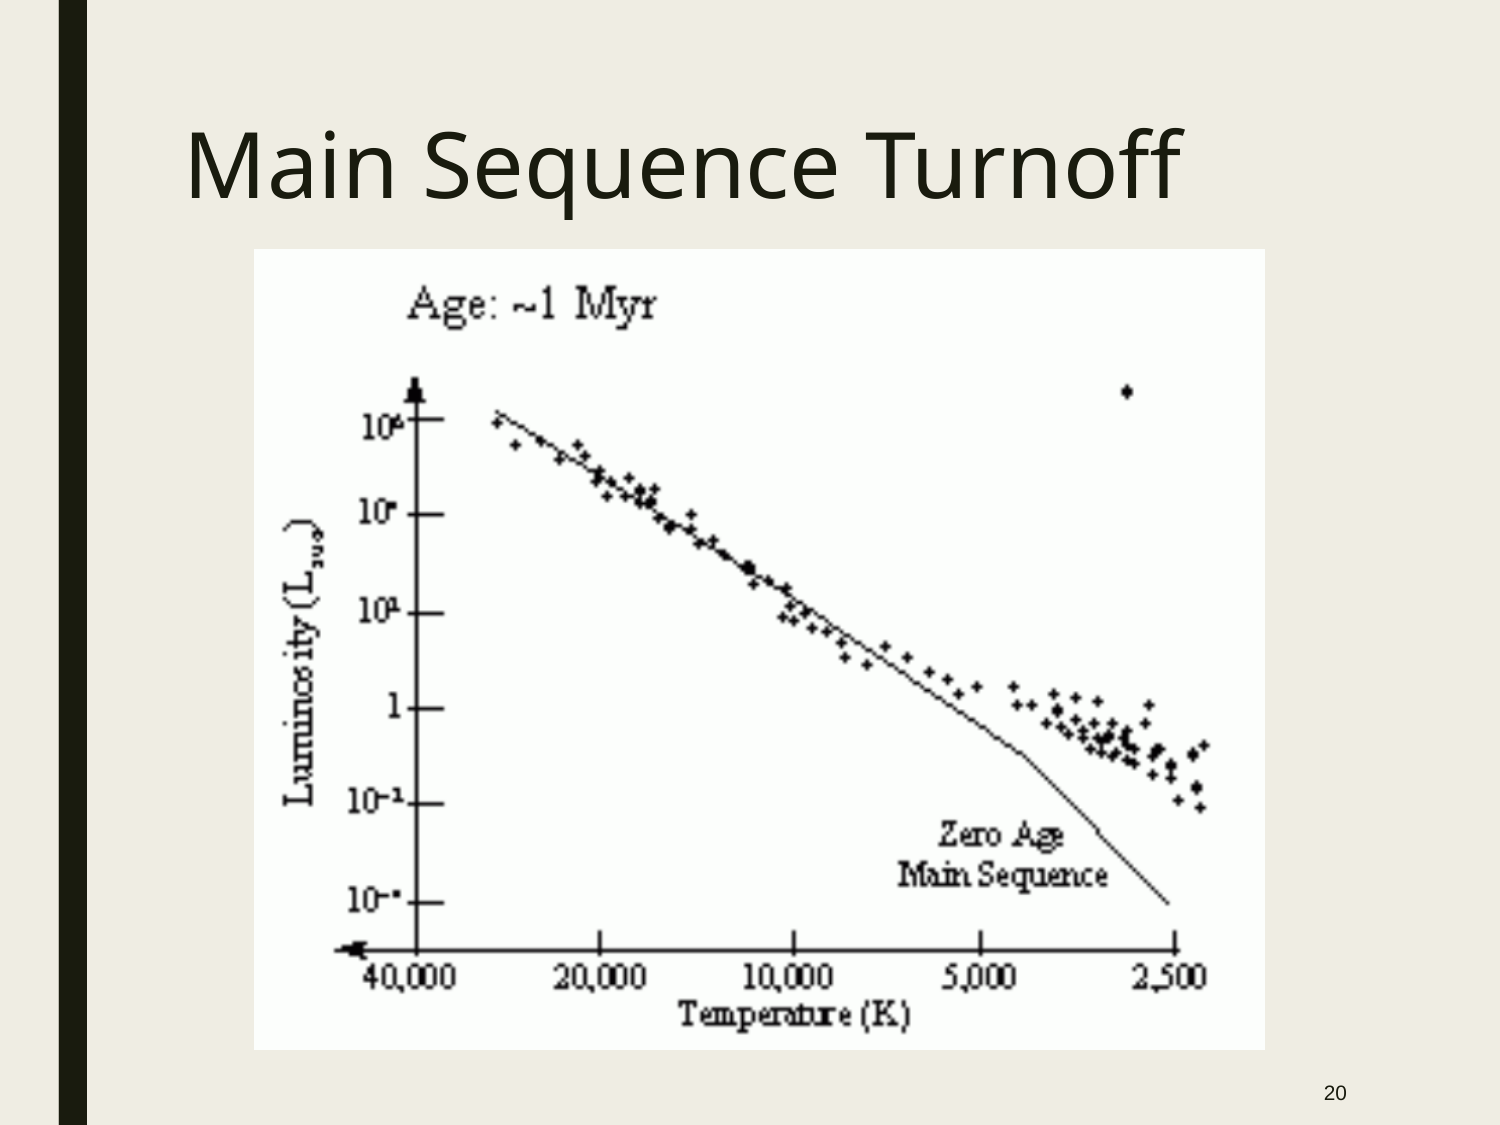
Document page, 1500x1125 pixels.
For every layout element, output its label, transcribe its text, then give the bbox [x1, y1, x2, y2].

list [254, 249, 1265, 1050]
slide_number 20 [1165, 1058, 1362, 1125]
title Main Sequence Turnoff [168, 112, 1351, 233]
